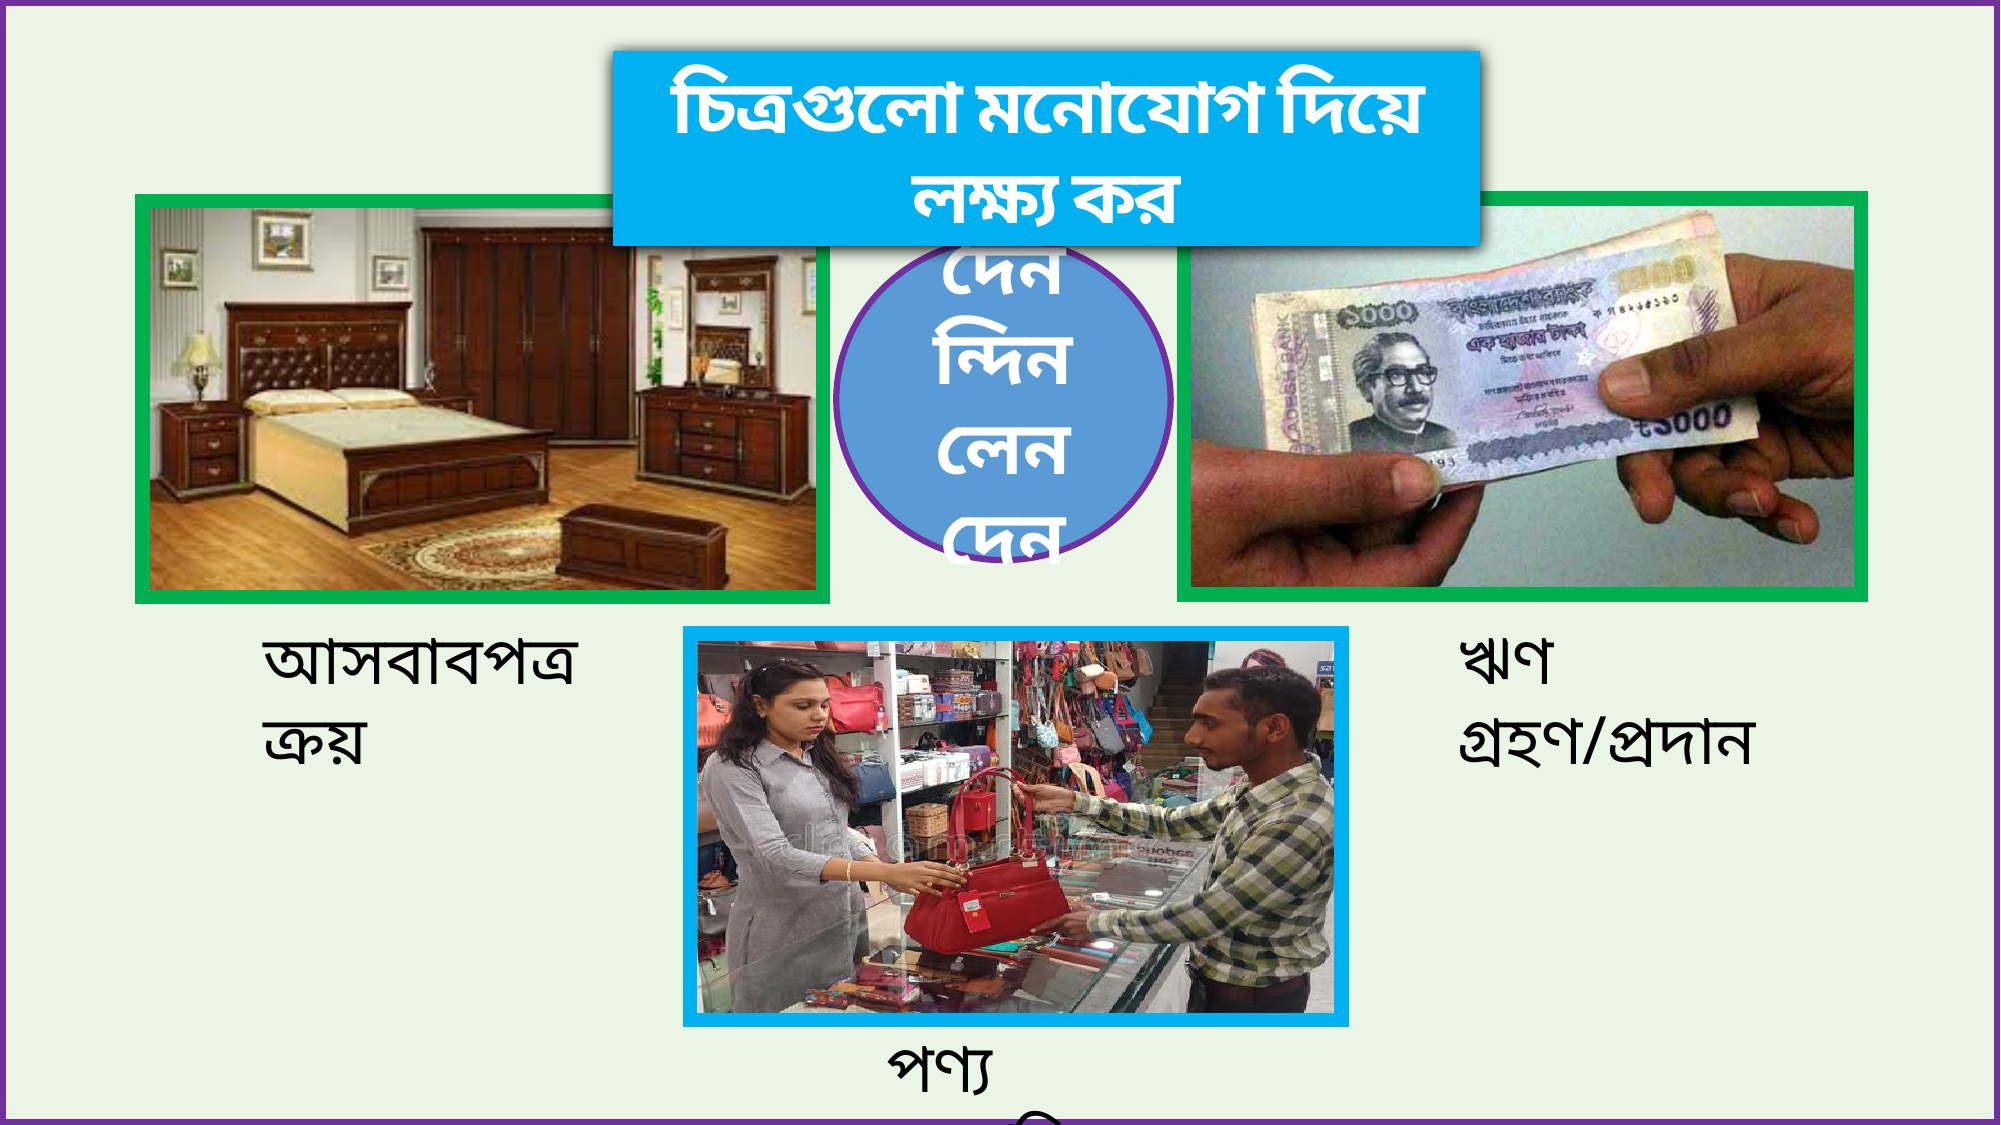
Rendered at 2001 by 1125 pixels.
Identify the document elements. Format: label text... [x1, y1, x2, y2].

text_box দৈনন্দিন লেনদেন [835, 264, 1172, 562]
text_box আসবাবপত্র ক্রয় [248, 610, 604, 785]
text_box ঋণ গ্রহণ/প্রদান [1442, 610, 1798, 785]
picture [149, 208, 816, 590]
text_box চিত্রগুলো মনোযোগ দিয়ে লক্ষ্য কর [613, 51, 1481, 246]
picture [1191, 206, 1854, 587]
picture [698, 642, 1333, 1012]
text_box পণ্য ক্রয়/বিক্রয় [871, 1018, 1222, 1125]
text_box [0, 0, 2000, 1125]
